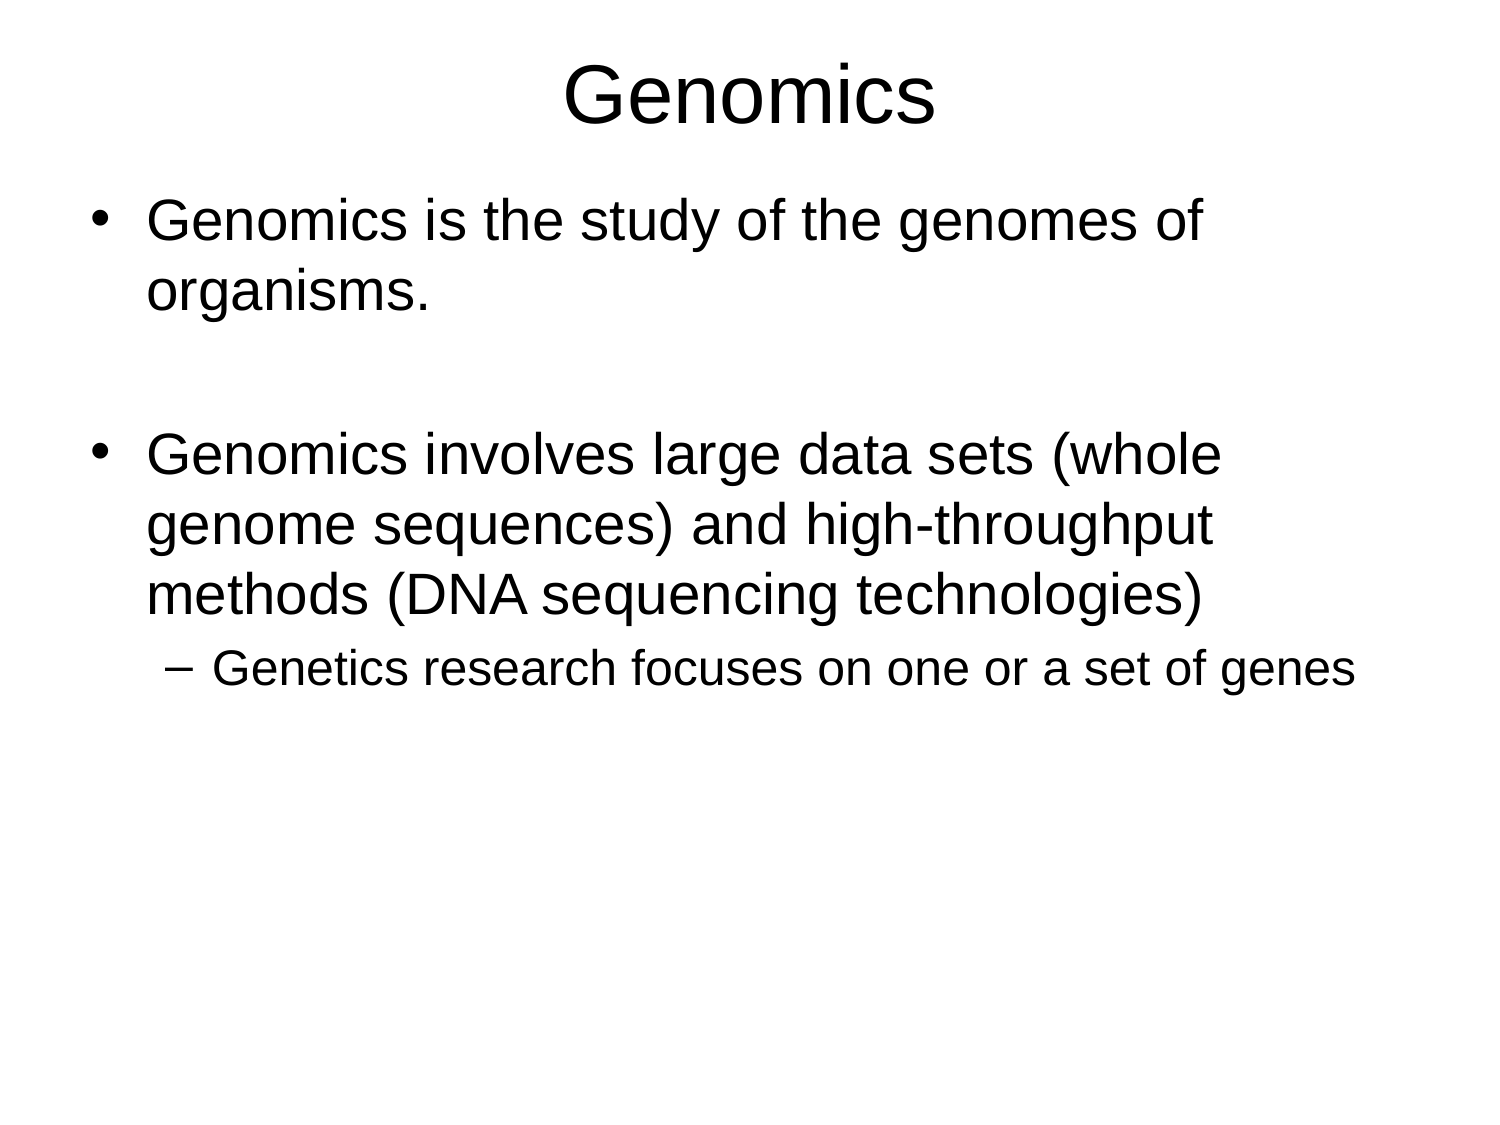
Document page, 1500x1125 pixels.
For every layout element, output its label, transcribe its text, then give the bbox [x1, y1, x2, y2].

list Genomics is the study of the genomes of organisms. Genomics involves large data sets (whole genome sequences) and high-throughput methods (DNA sequencing technologies) Genetics research focuses on one or a set of genes [75, 174, 1425, 1075]
title Genomics [75, 24, 1425, 155]
